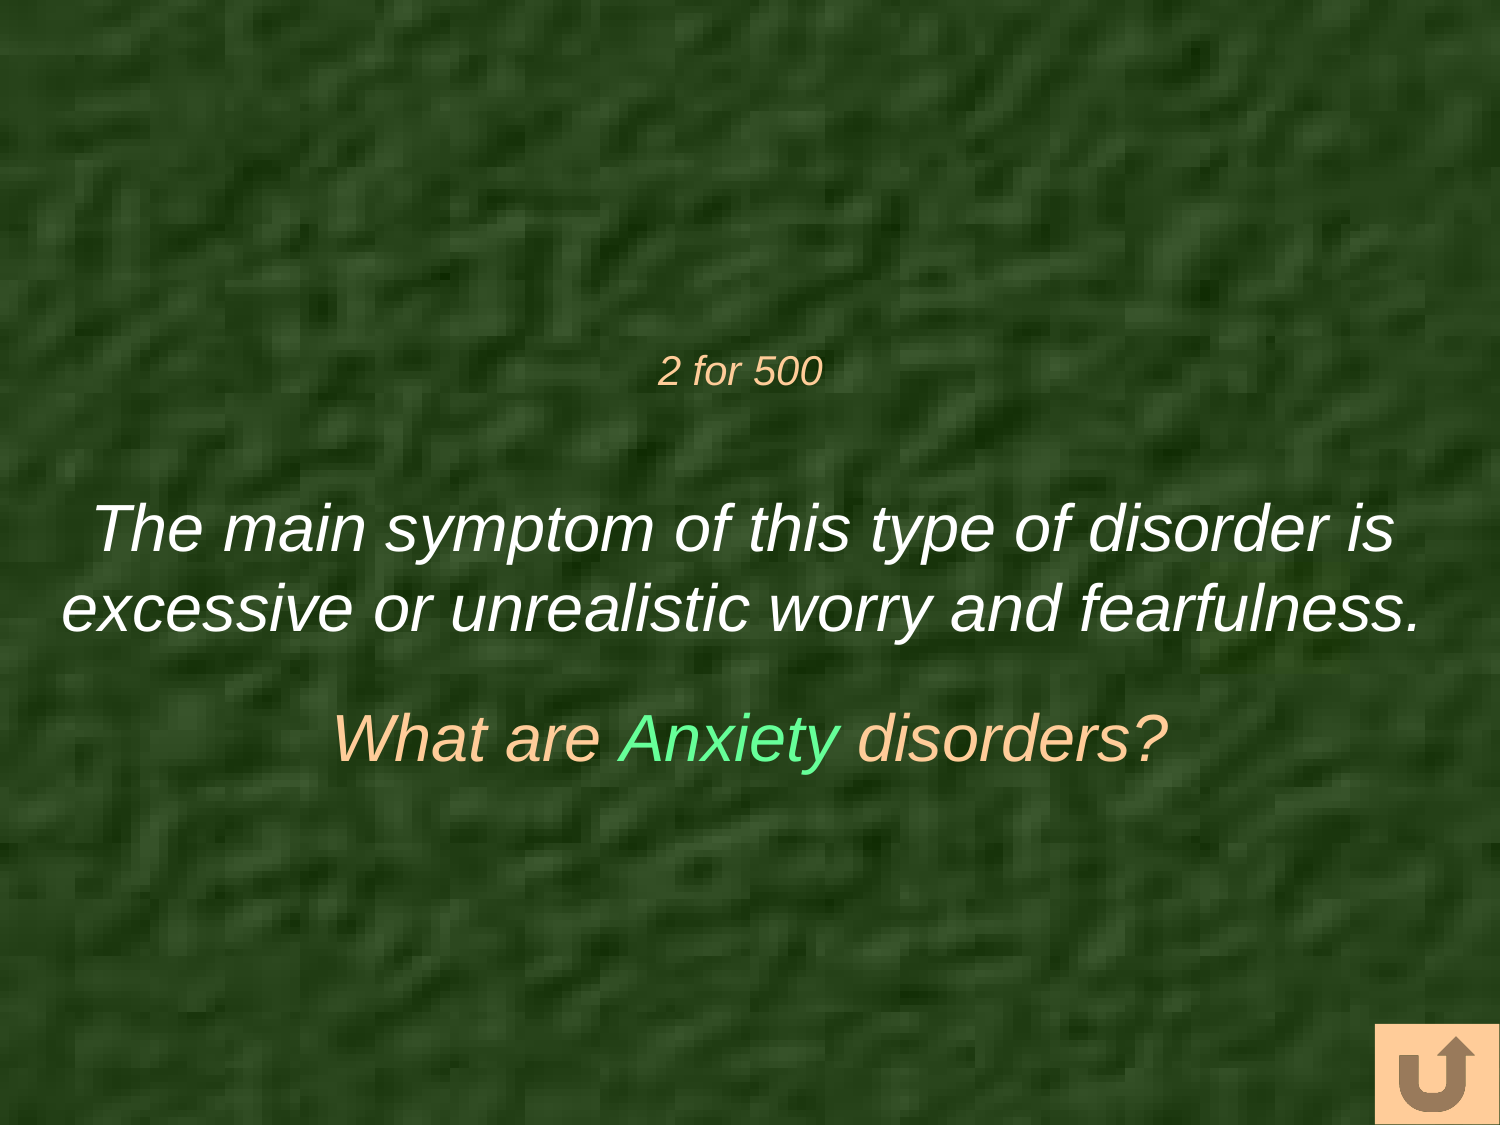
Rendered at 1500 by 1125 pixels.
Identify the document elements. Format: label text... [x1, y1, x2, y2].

text_box The main symptom of this type of disorder is excessive or unrealistic worry and fearfulness. [24, 477, 1463, 653]
text_box [1374, 1023, 1500, 1125]
picture [0, 0, 1500, 1125]
title 2 for 500 [584, 324, 897, 413]
text_box What are Anxiety disorders? [112, 687, 1388, 783]
